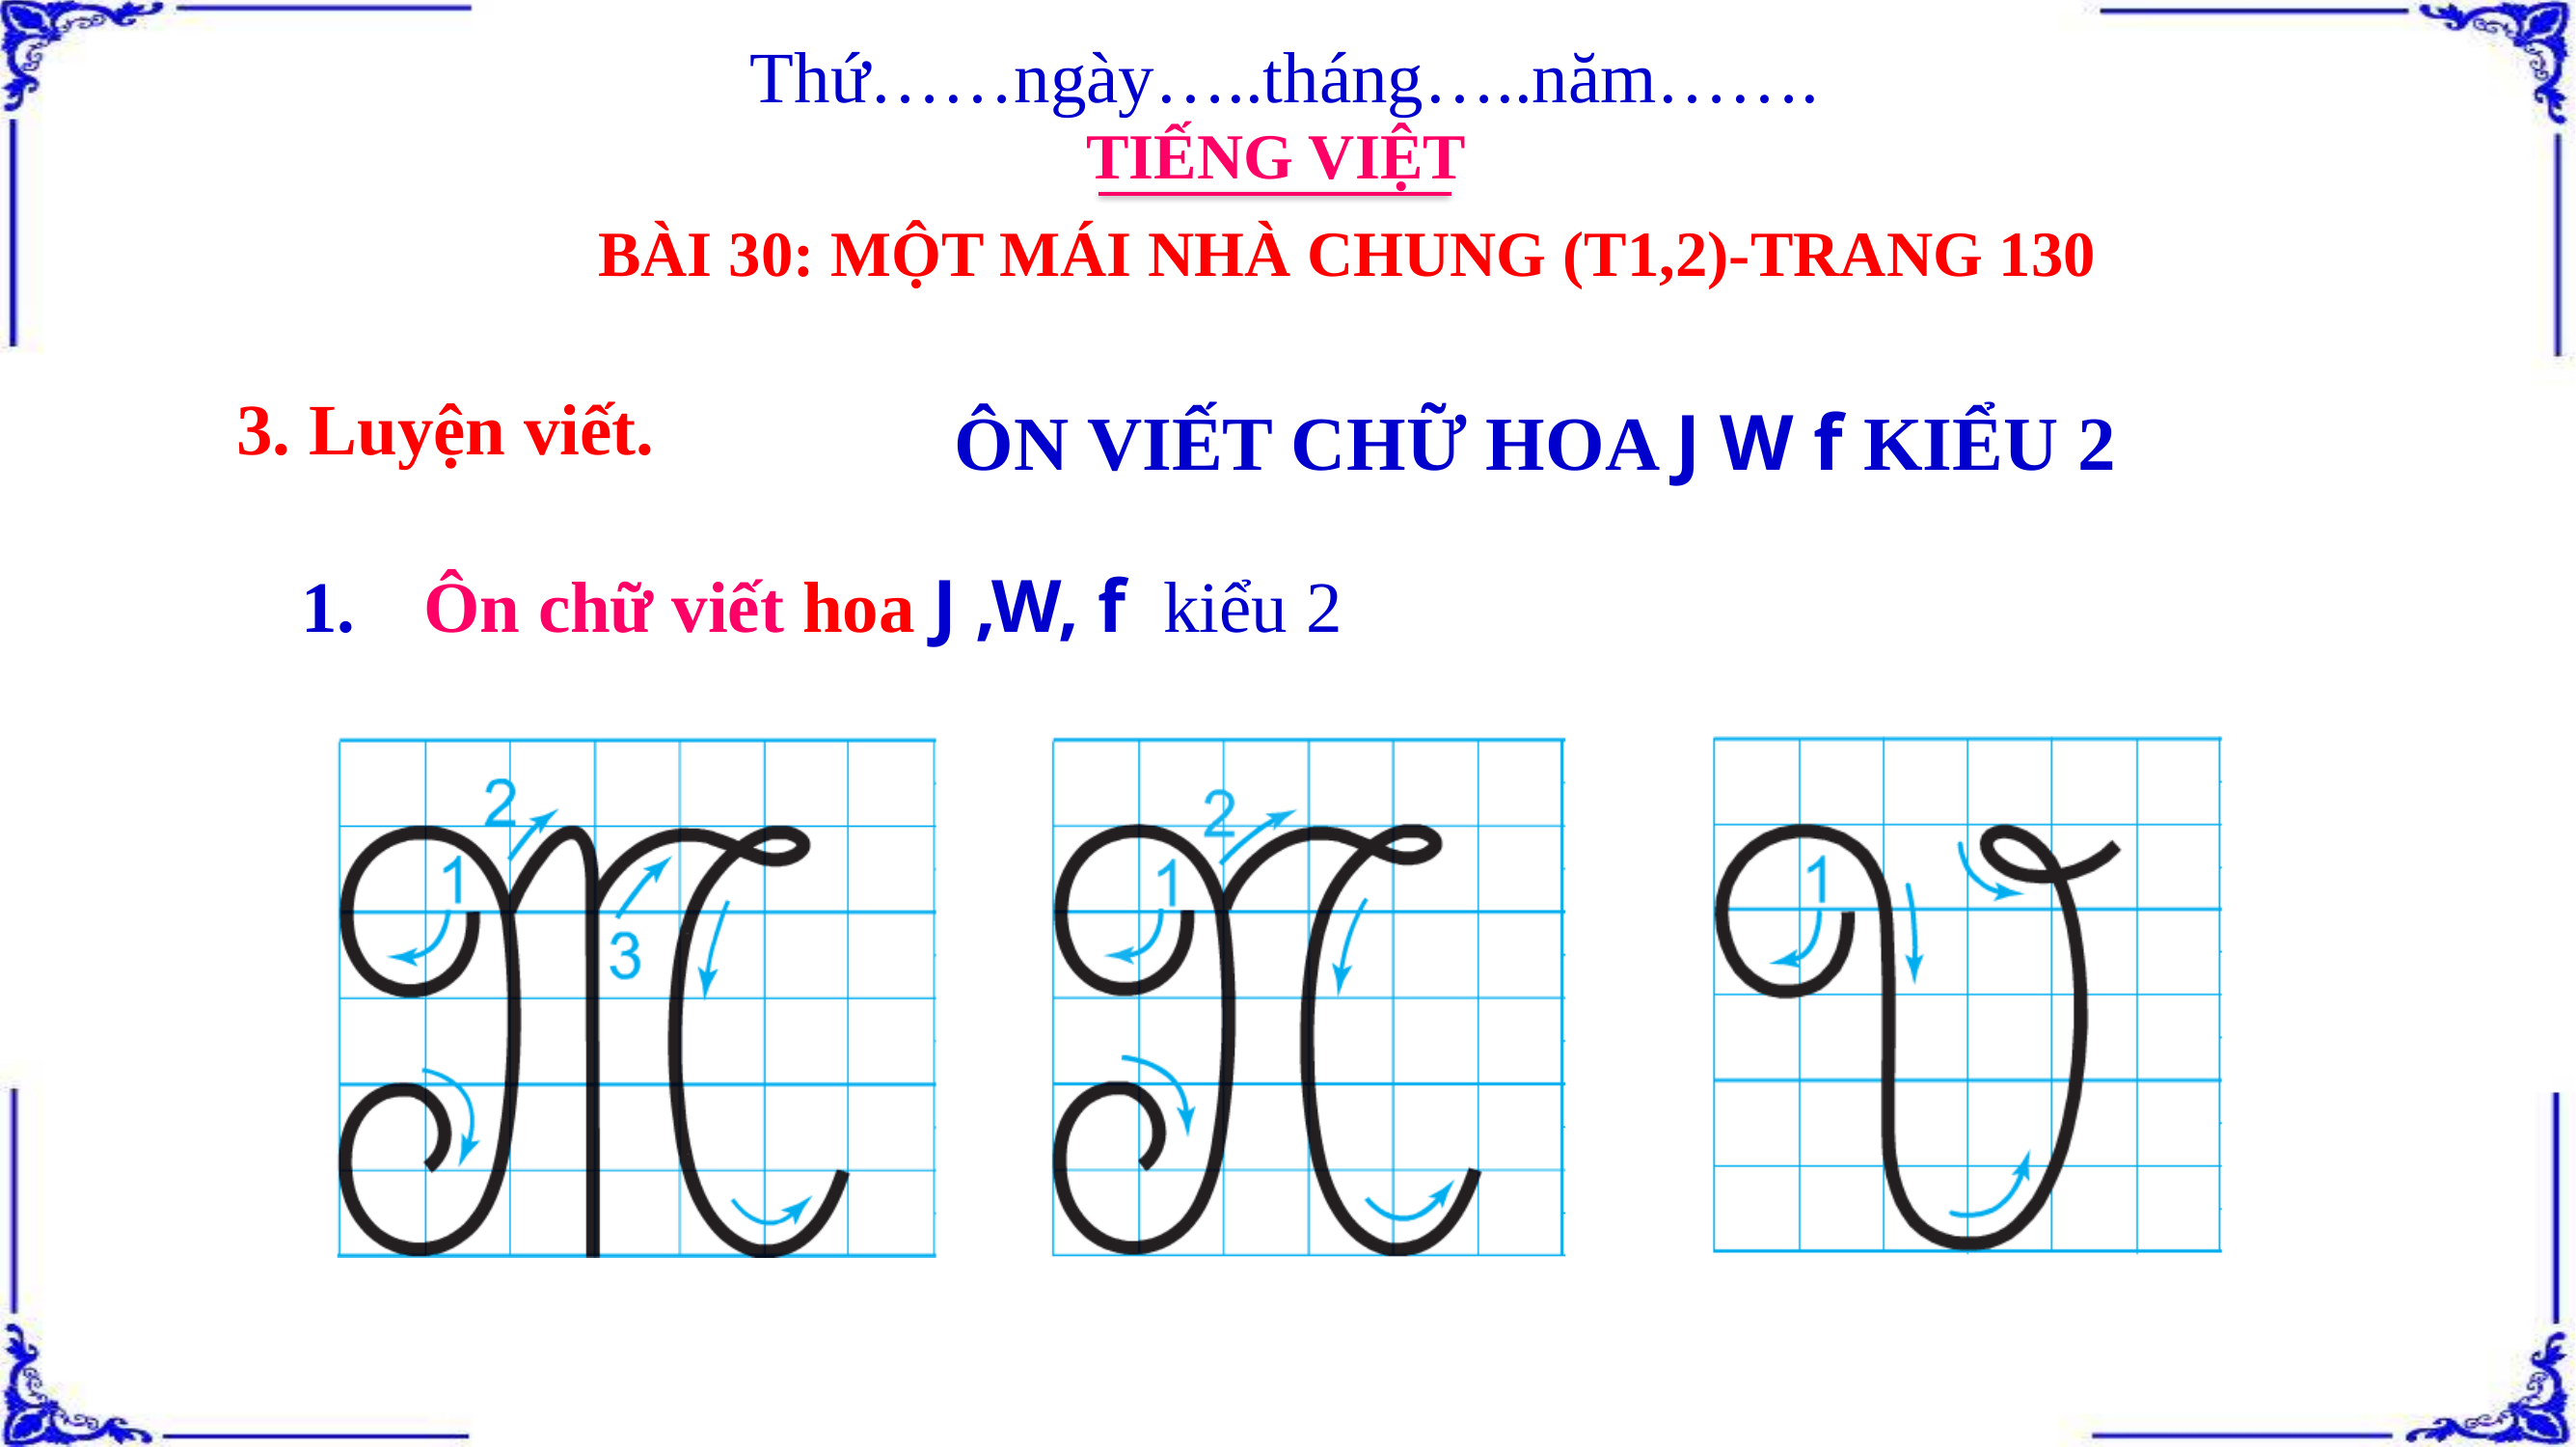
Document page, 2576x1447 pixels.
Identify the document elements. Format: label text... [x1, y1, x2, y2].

text_box BÀI 30: MỘT MÁI NHÀ CHUNG (T1,2)-TRANG 130 [359, 200, 2337, 301]
picture [0, 0, 2576, 1447]
text_box ÔN VIẾT CHỮ HOA J W f KIỂU 2 [805, 382, 2265, 497]
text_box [730, 23, 1841, 201]
text_box 3. Luyện viết. [222, 375, 1296, 478]
text_box 1. 1. ÔnÔn chữ viết hoa J ,W, f kiểu 2 [244, 522, 2226, 642]
